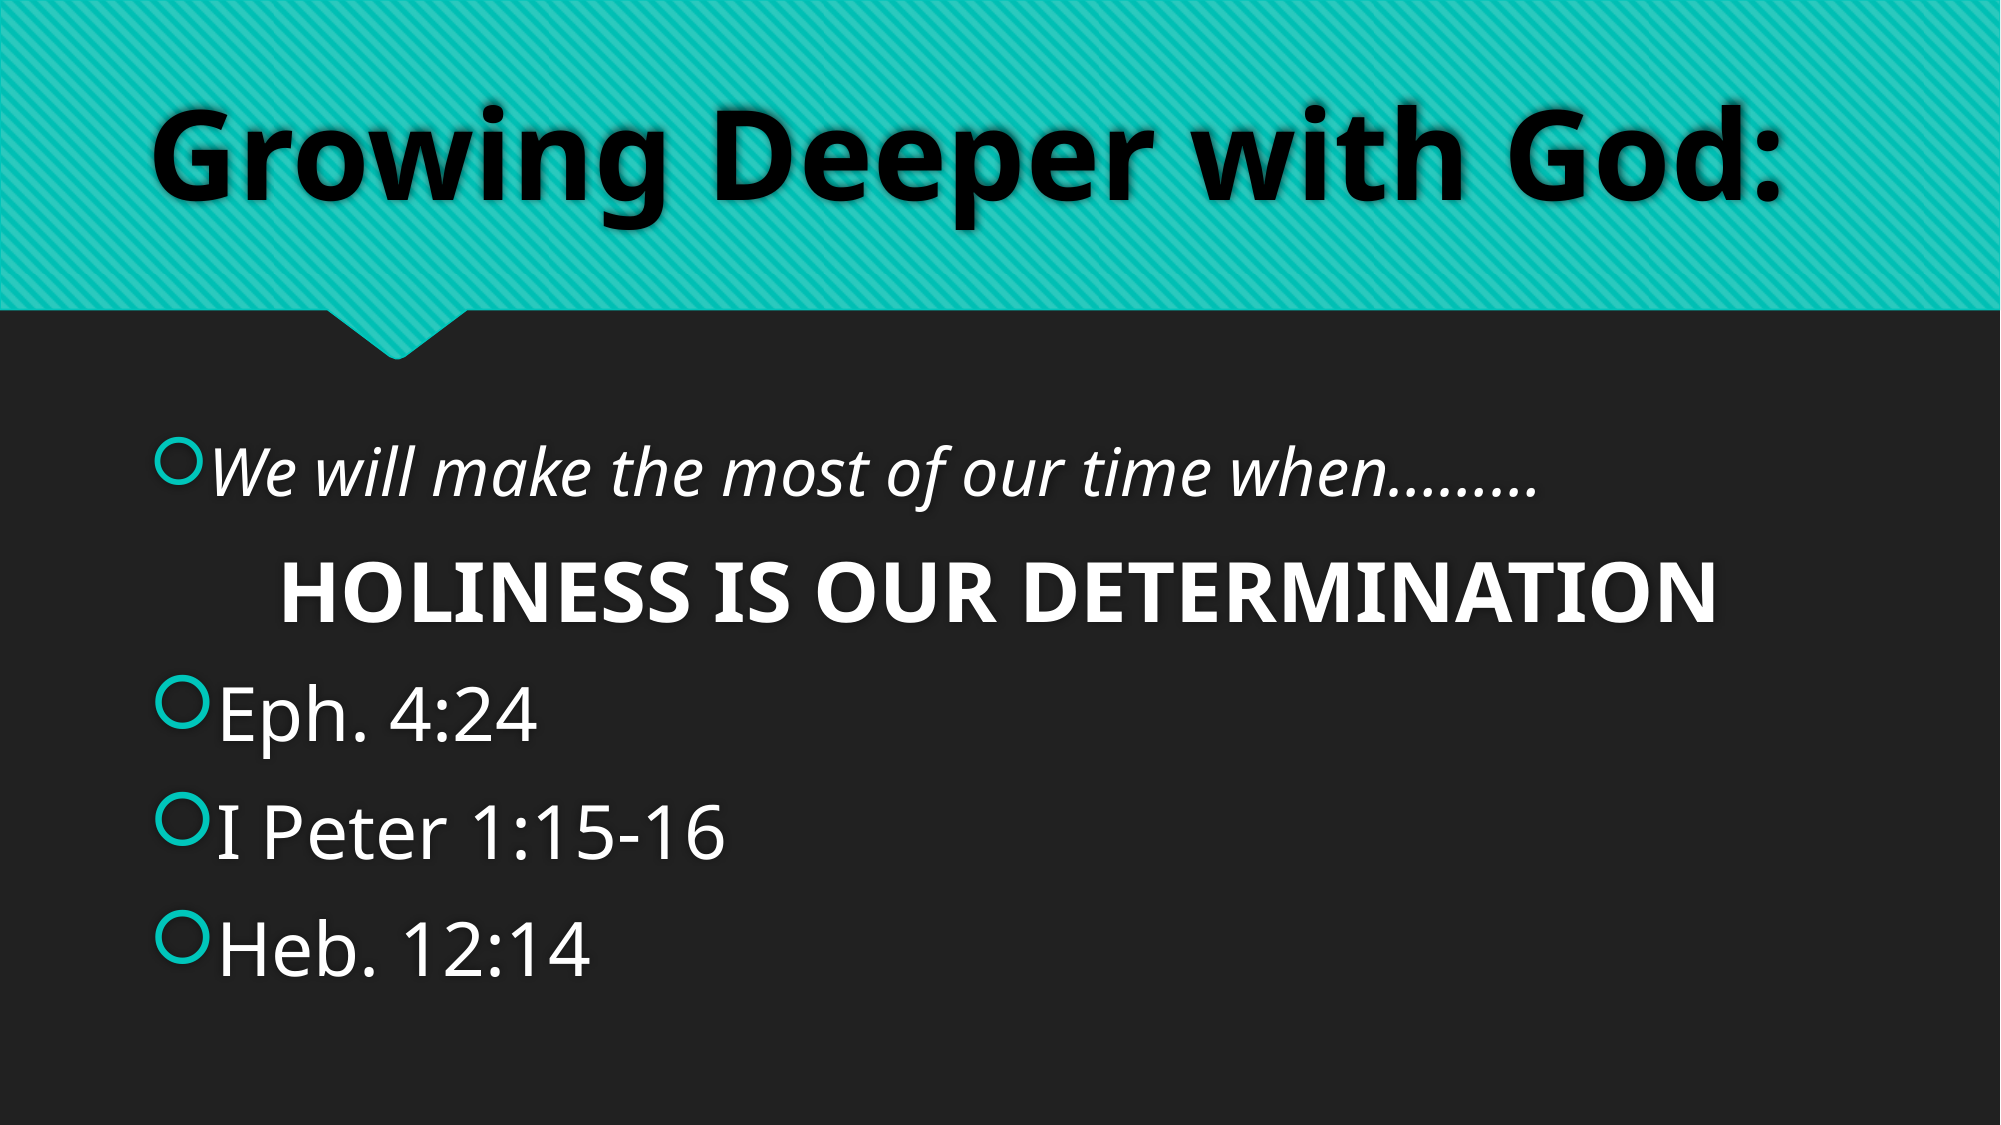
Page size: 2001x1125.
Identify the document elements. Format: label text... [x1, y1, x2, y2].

list We will make the most of our time when……… HOLINESS IS OUR DETERMINATION Eph. 4:24 I Peter 1:15-16 Heb. 12:14 [134, 364, 1866, 1057]
title Growing Deeper with God: [132, 73, 1868, 233]
